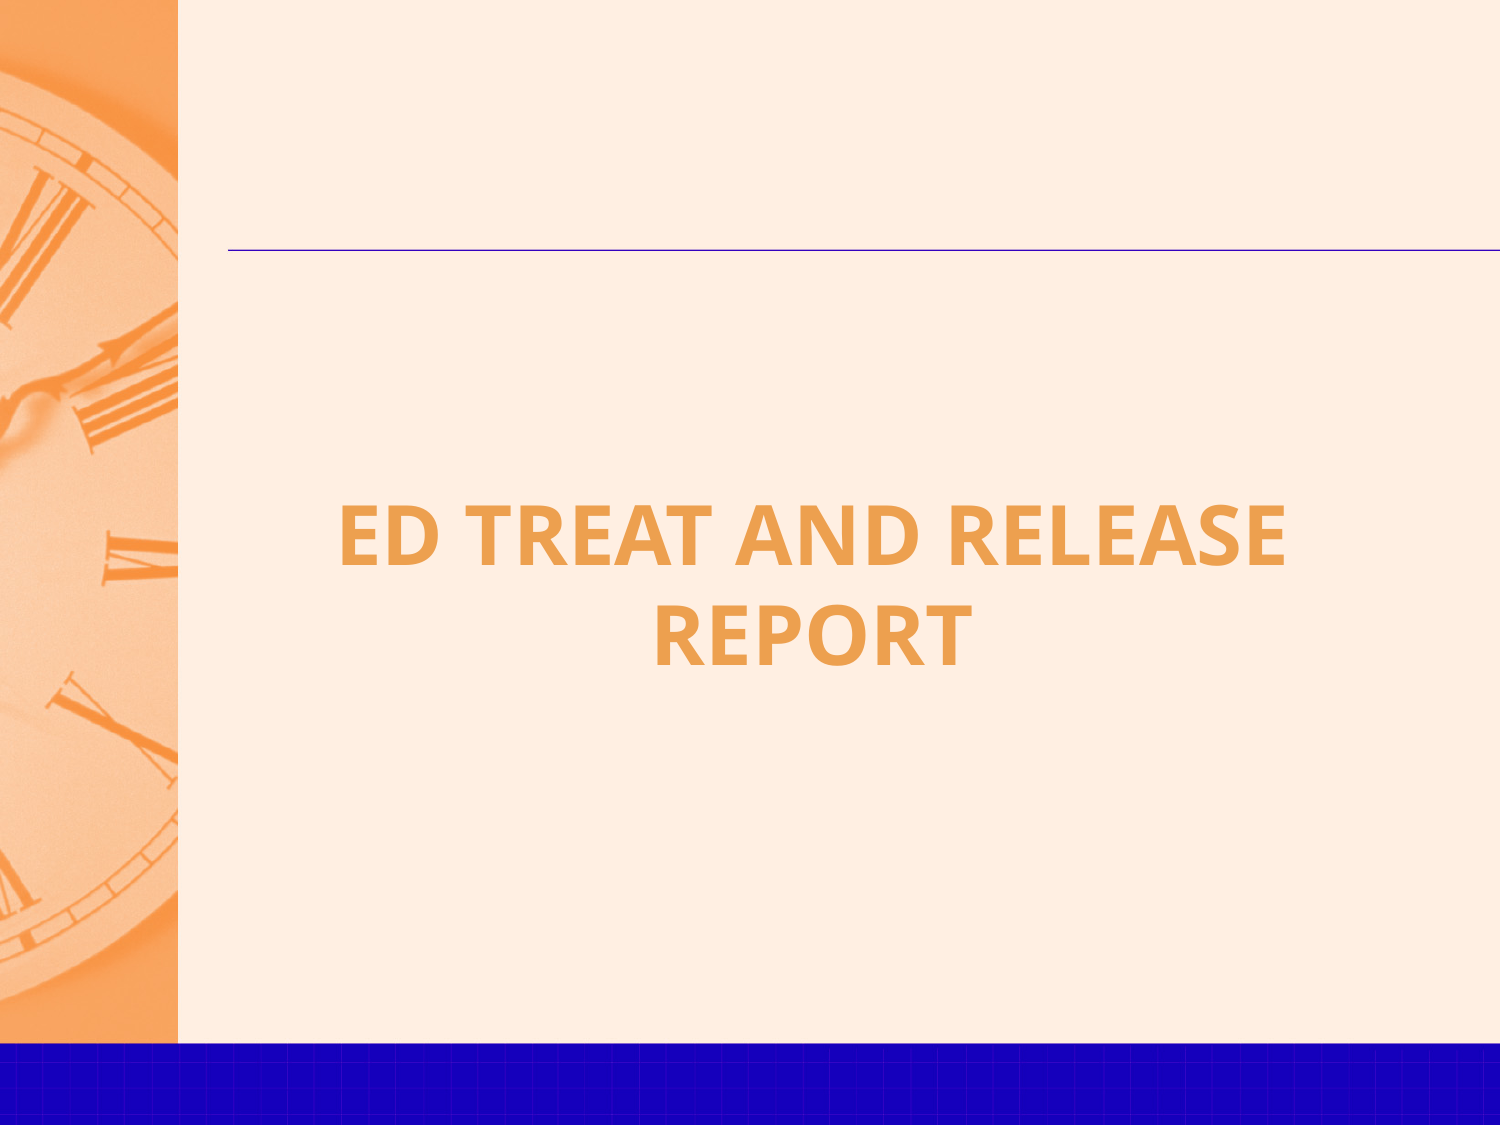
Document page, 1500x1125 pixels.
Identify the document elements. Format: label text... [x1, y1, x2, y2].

title ED TREAT AND RELEASE REPORT [225, 474, 1400, 699]
picture [0, 0, 1500, 1125]
